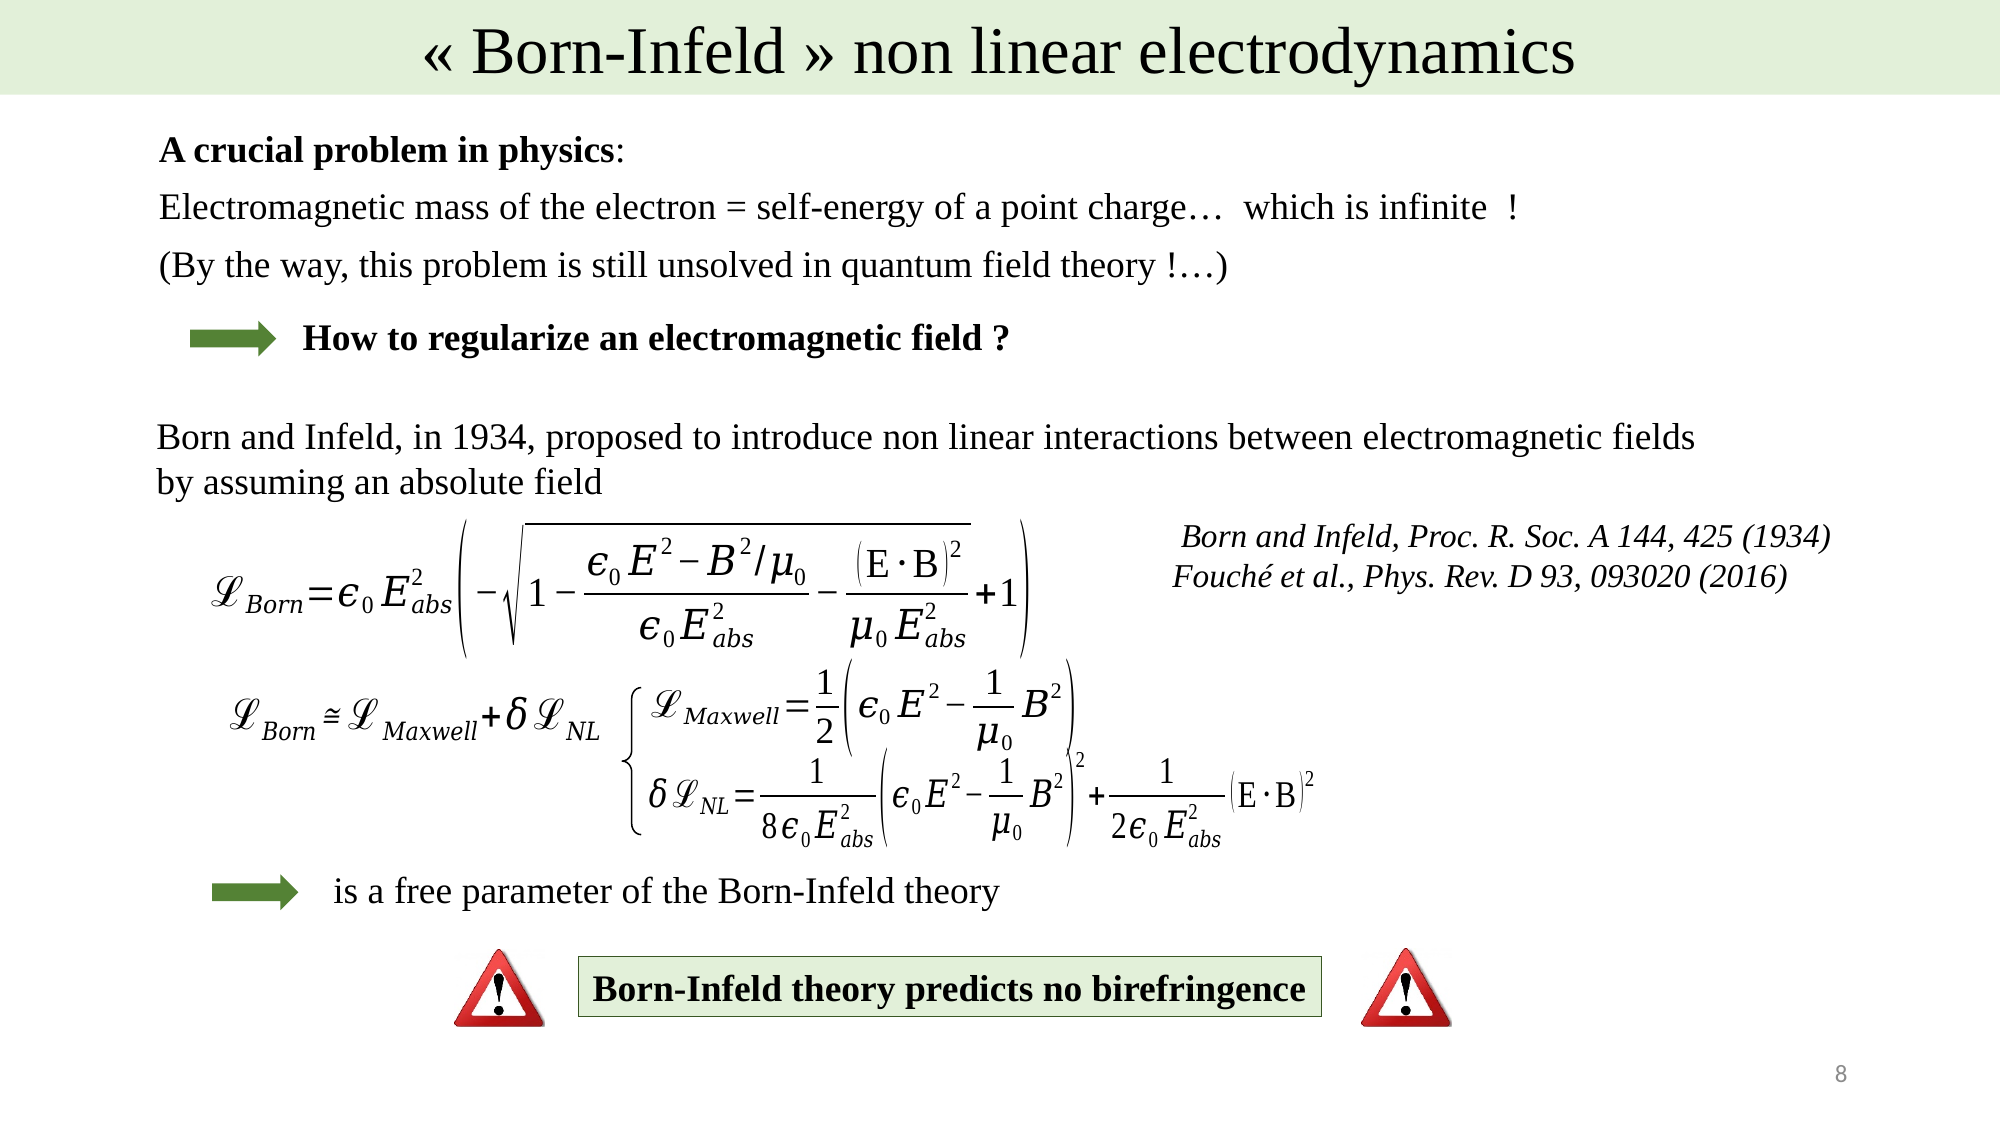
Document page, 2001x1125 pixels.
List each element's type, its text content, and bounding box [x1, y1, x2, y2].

text_box [189, 318, 278, 359]
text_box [454, 948, 1452, 1027]
text_box « Born-Infeld » non linear electrodynamics [0, 0, 2000, 95]
text_box [211, 871, 300, 913]
text_box [622, 687, 642, 835]
text_box Born and Infeld, Proc. R. Soc. A 144, 425 (1934) Fouché et al., Phys. Rev. D 93, 093020 (2016) [1157, 506, 1847, 602]
text_box How to regularize an electromagnetic field ? [287, 305, 1027, 366]
slide_number 8 [1412, 1042, 1863, 1103]
text_box A crucial problem in physics: Electromagnetic mass of the electron = self-energy of a point charge… which is infinite ! (By the way, this problem is still unsolved in quantum field theory !…) [144, 117, 1536, 293]
